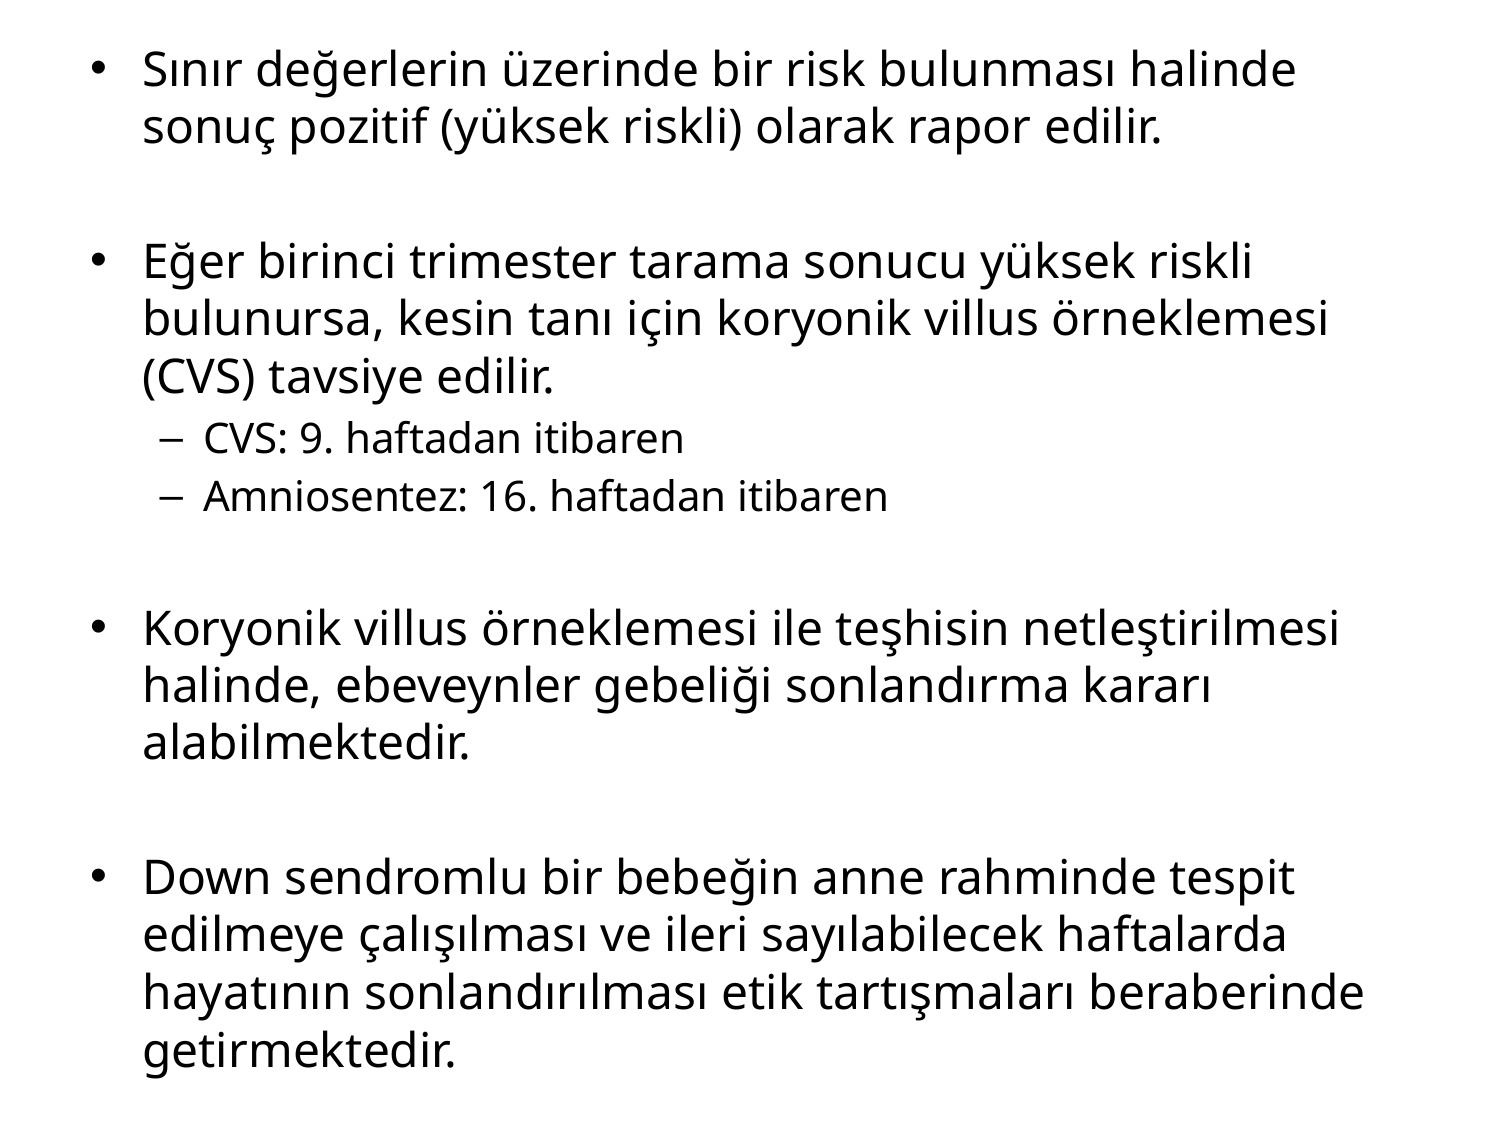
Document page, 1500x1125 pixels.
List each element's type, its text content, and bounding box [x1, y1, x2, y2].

list Sınır değerlerin üzerinde bir risk bulunması halinde sonuç pozitif (yüksek riskli) olarak rapor edilir. Eğer birinci trimester tarama sonucu yüksek riskli bulunursa, kesin tanı için koryonik villus örneklemesi (CVS) tavsiye edilir. CVS: 9. haftadan itibaren Amniosentez: 16. haftadan itibaren Koryonik villus örneklemesi ile teşhisin netleştirilmesi halinde, ebeveynler gebeliği sonlandırma kararı alabilmektedir. Down sendromlu bir bebeğin anne rahminde tespit edilmeye çalışılması ve ileri sayılabilecek haftalarda hayatının sonlandırılması etik tartışmaları beraberinde getirmektedir. [75, 30, 1425, 1094]
